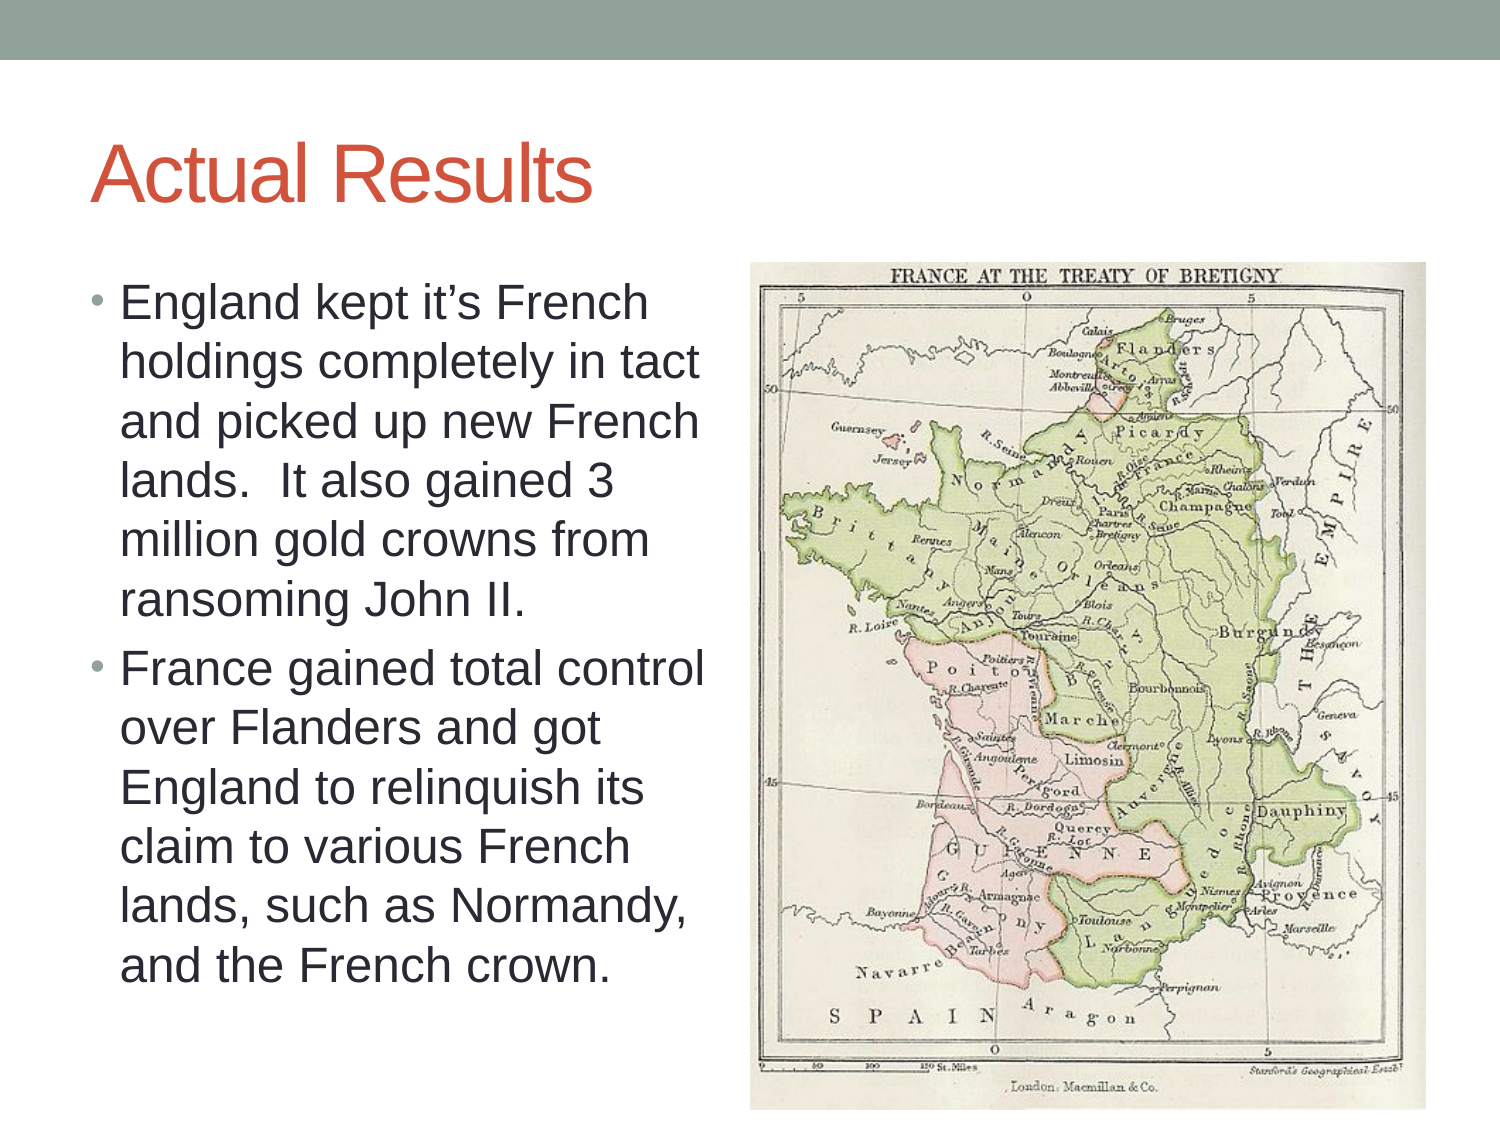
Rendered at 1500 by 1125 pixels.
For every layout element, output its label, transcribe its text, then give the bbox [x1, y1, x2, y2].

list England kept it’s French holdings completely in tact and picked up new French lands. It also gained 3 million gold crowns from ransoming John II. France gained total control over Flanders and got England to relinquish its claim to various French lands, such as Normandy, and the French crown. [75, 262, 749, 1005]
title Actual Results [75, 87, 1425, 250]
picture [749, 262, 1426, 1110]
